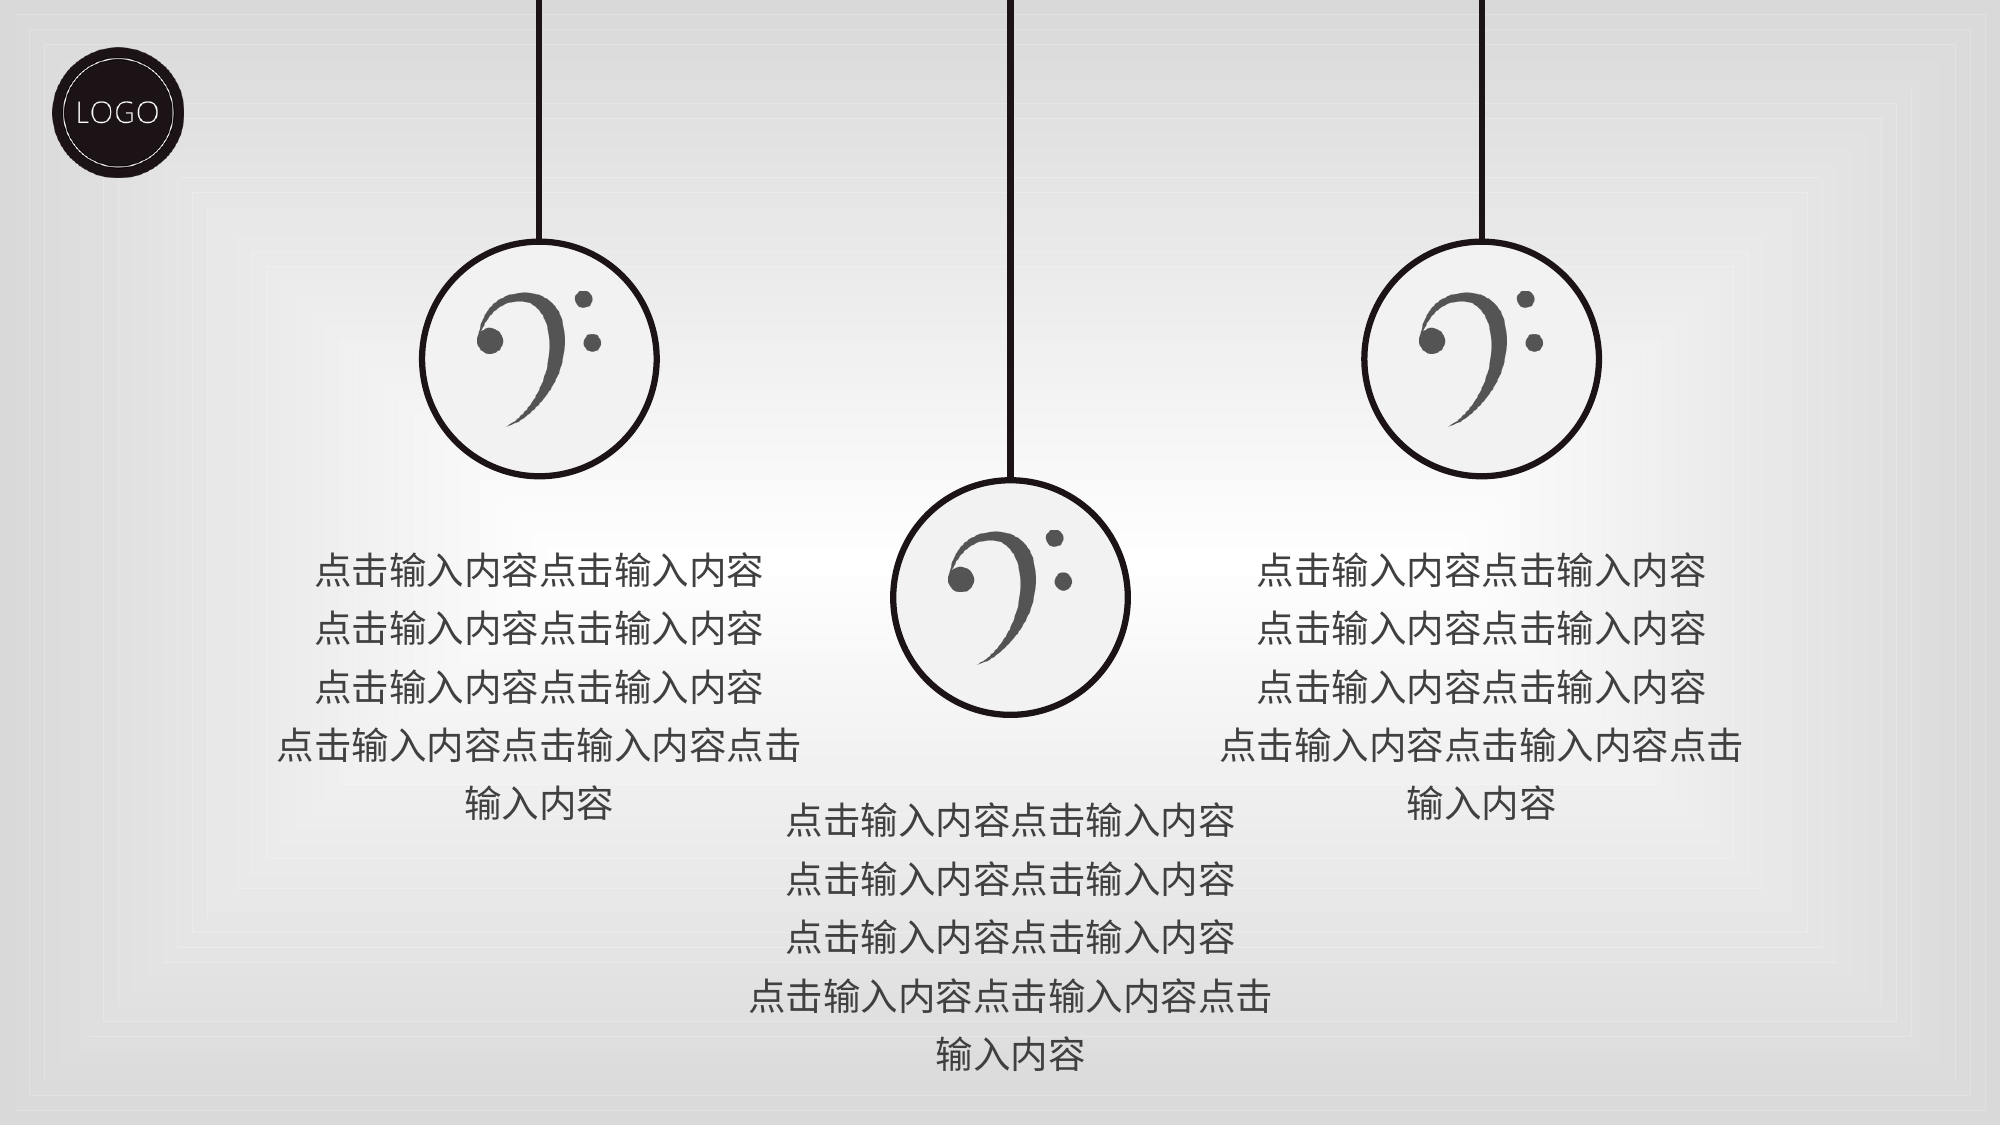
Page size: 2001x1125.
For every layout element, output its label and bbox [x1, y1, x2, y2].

text_box [1189, 0, 1774, 777]
text_box [718, 0, 1303, 1028]
text_box [247, 0, 718, 777]
picture [52, 46, 184, 178]
